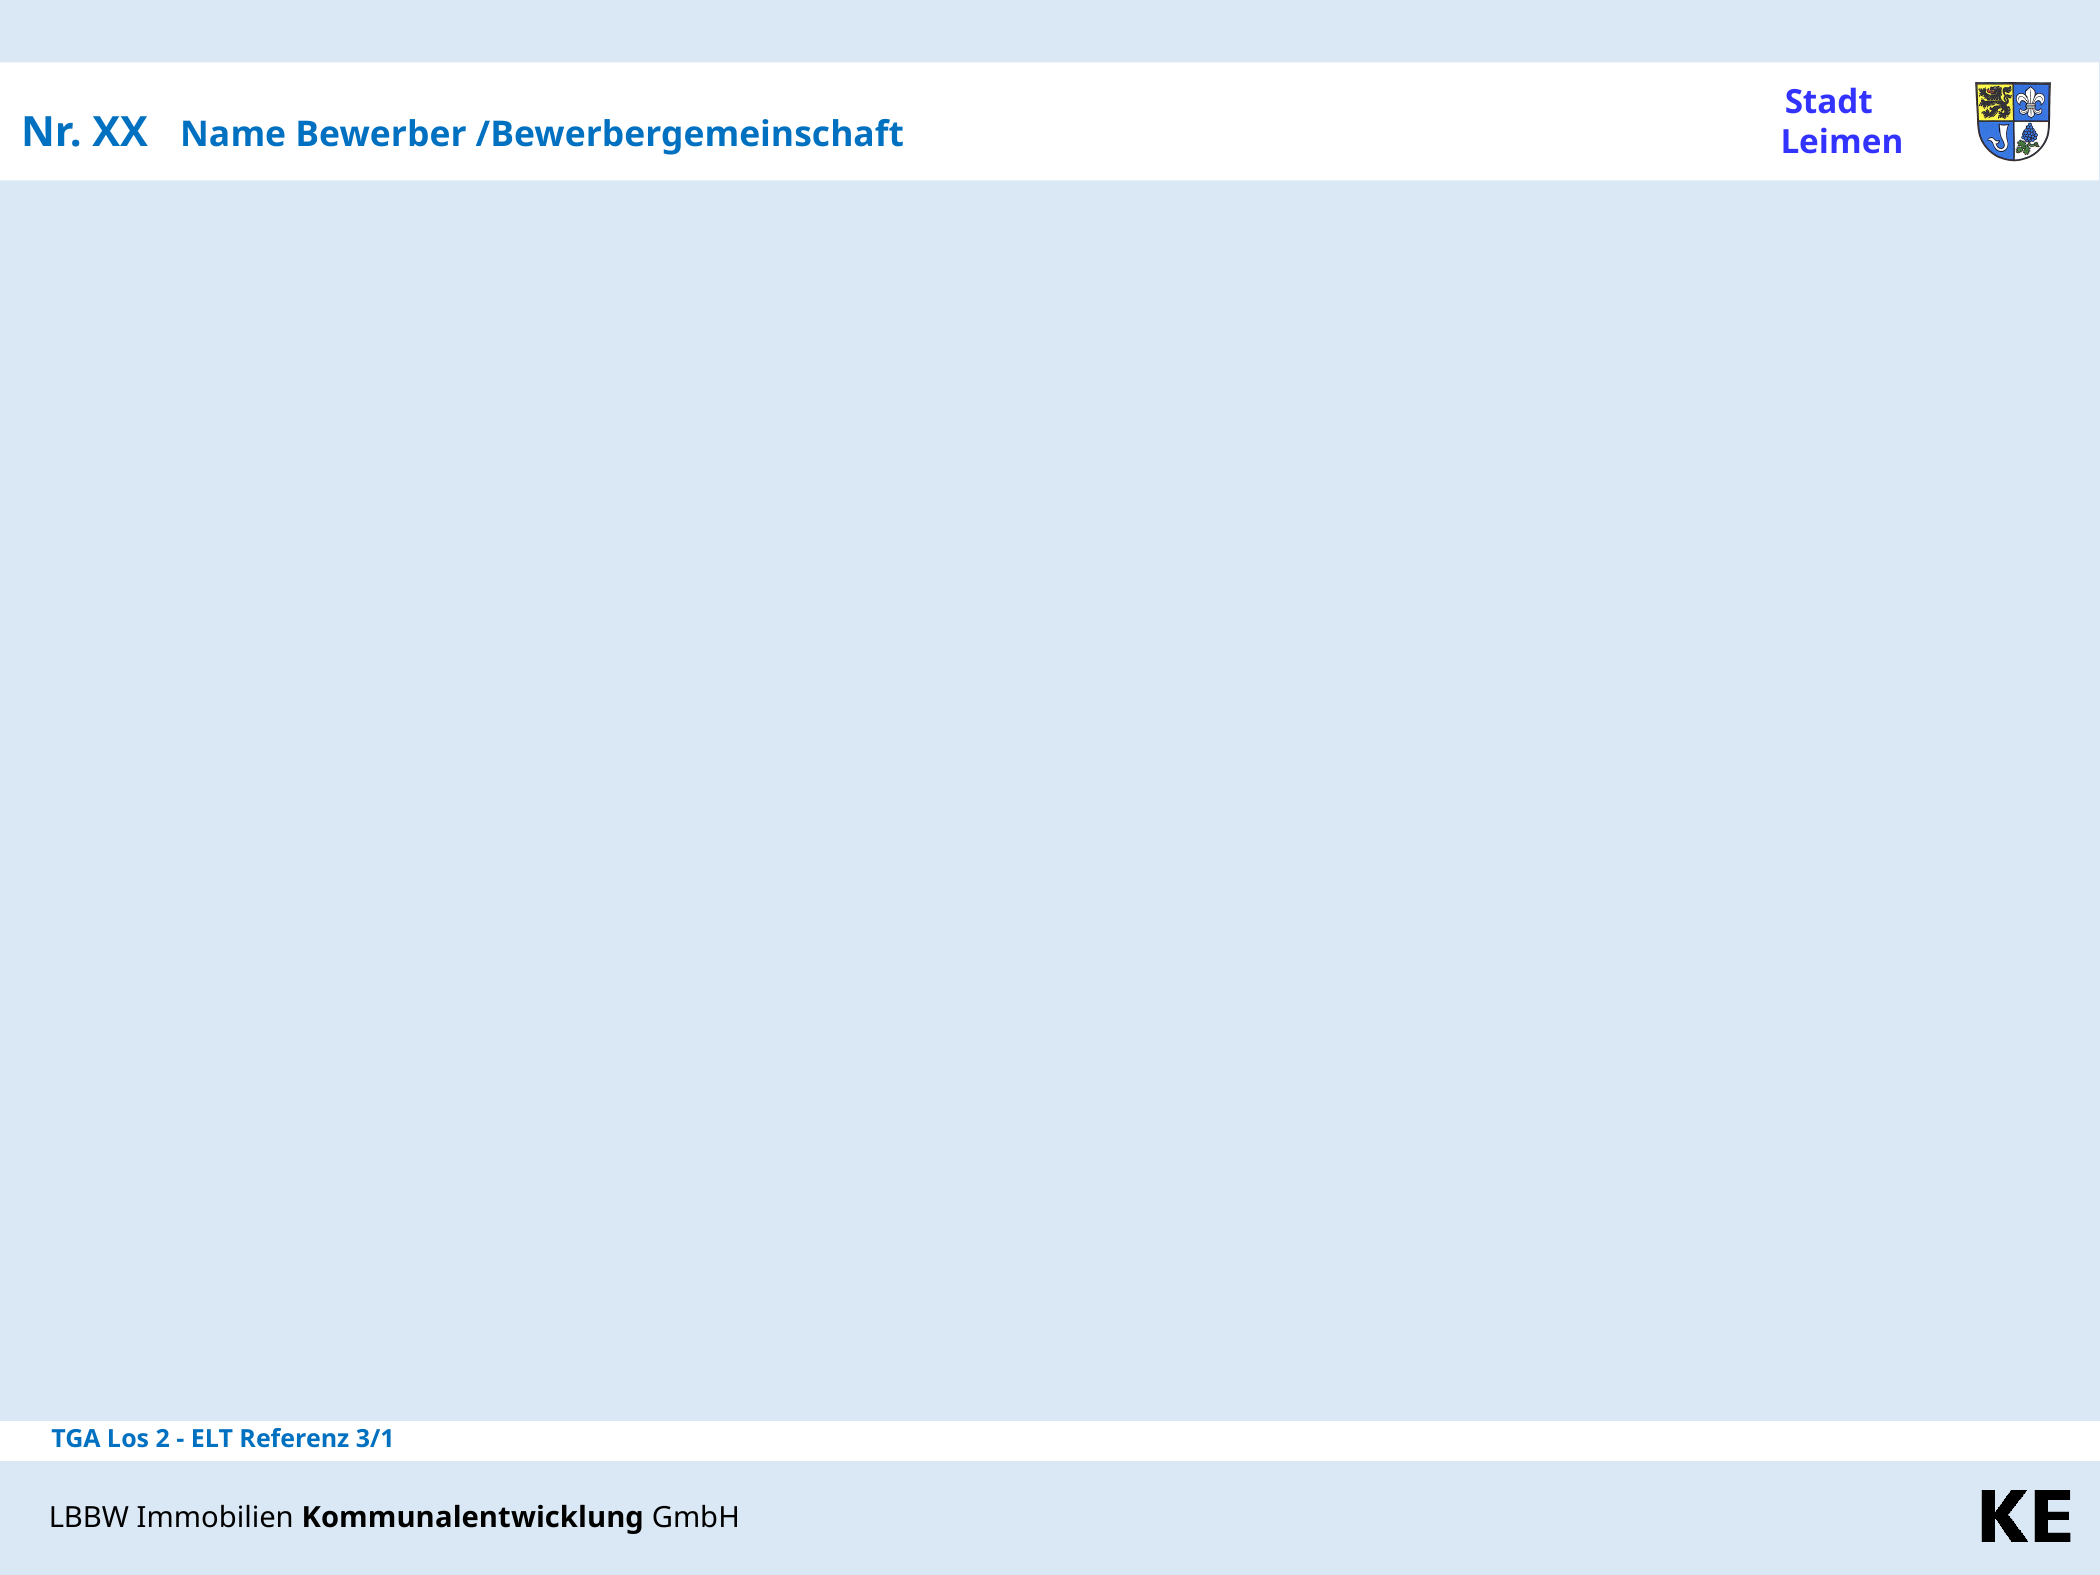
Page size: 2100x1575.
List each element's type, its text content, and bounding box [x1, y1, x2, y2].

text_box TGA Los 2 - ELT Referenz 3/1 [36, 1414, 2100, 1460]
text_box Nr. XX Name Bewerber /Bewerbergemeinschaft [0, 55, 2100, 174]
picture [1971, 1490, 2071, 1544]
